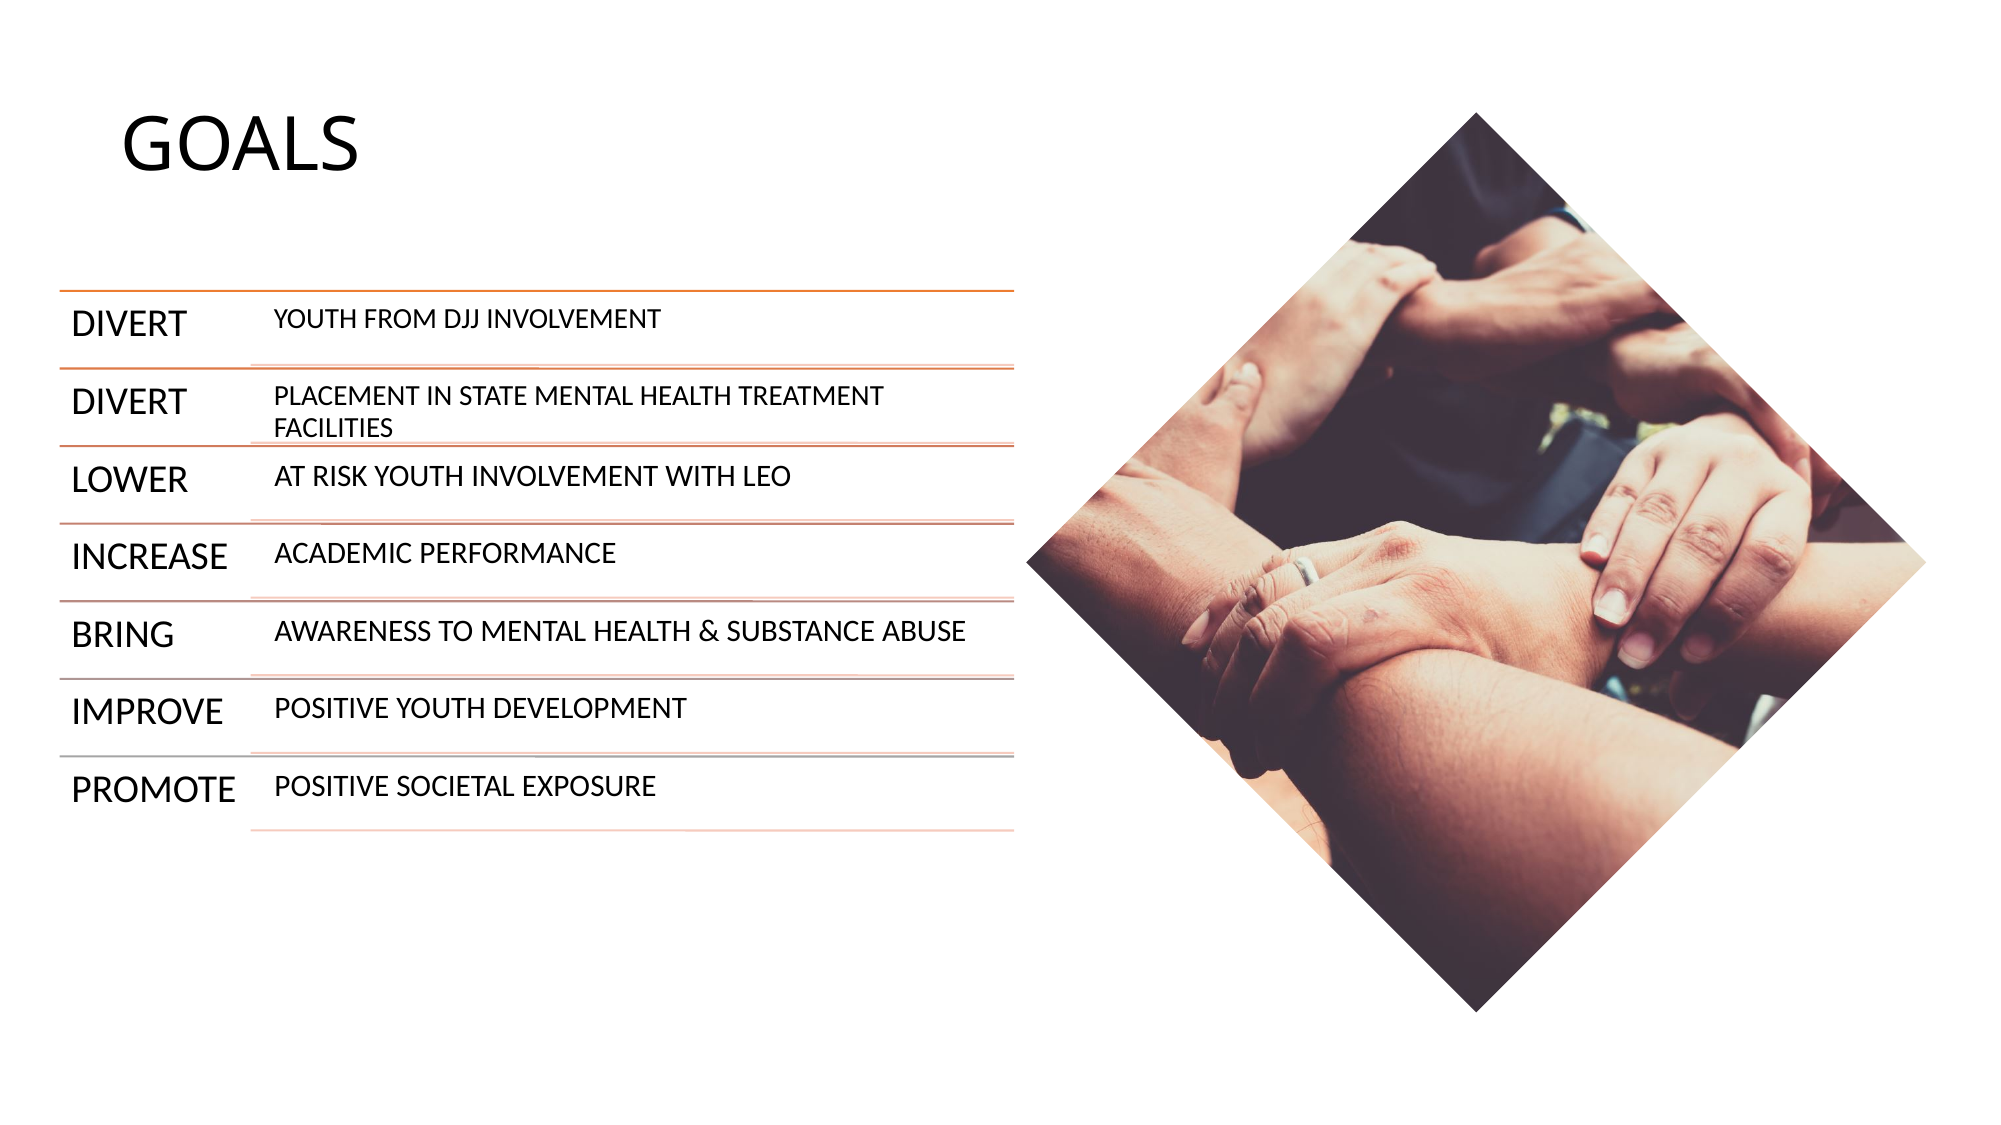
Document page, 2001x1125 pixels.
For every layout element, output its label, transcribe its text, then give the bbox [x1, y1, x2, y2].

picture [1026, 112, 1927, 1013]
title GOALS [105, 52, 921, 240]
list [59, 290, 1015, 835]
